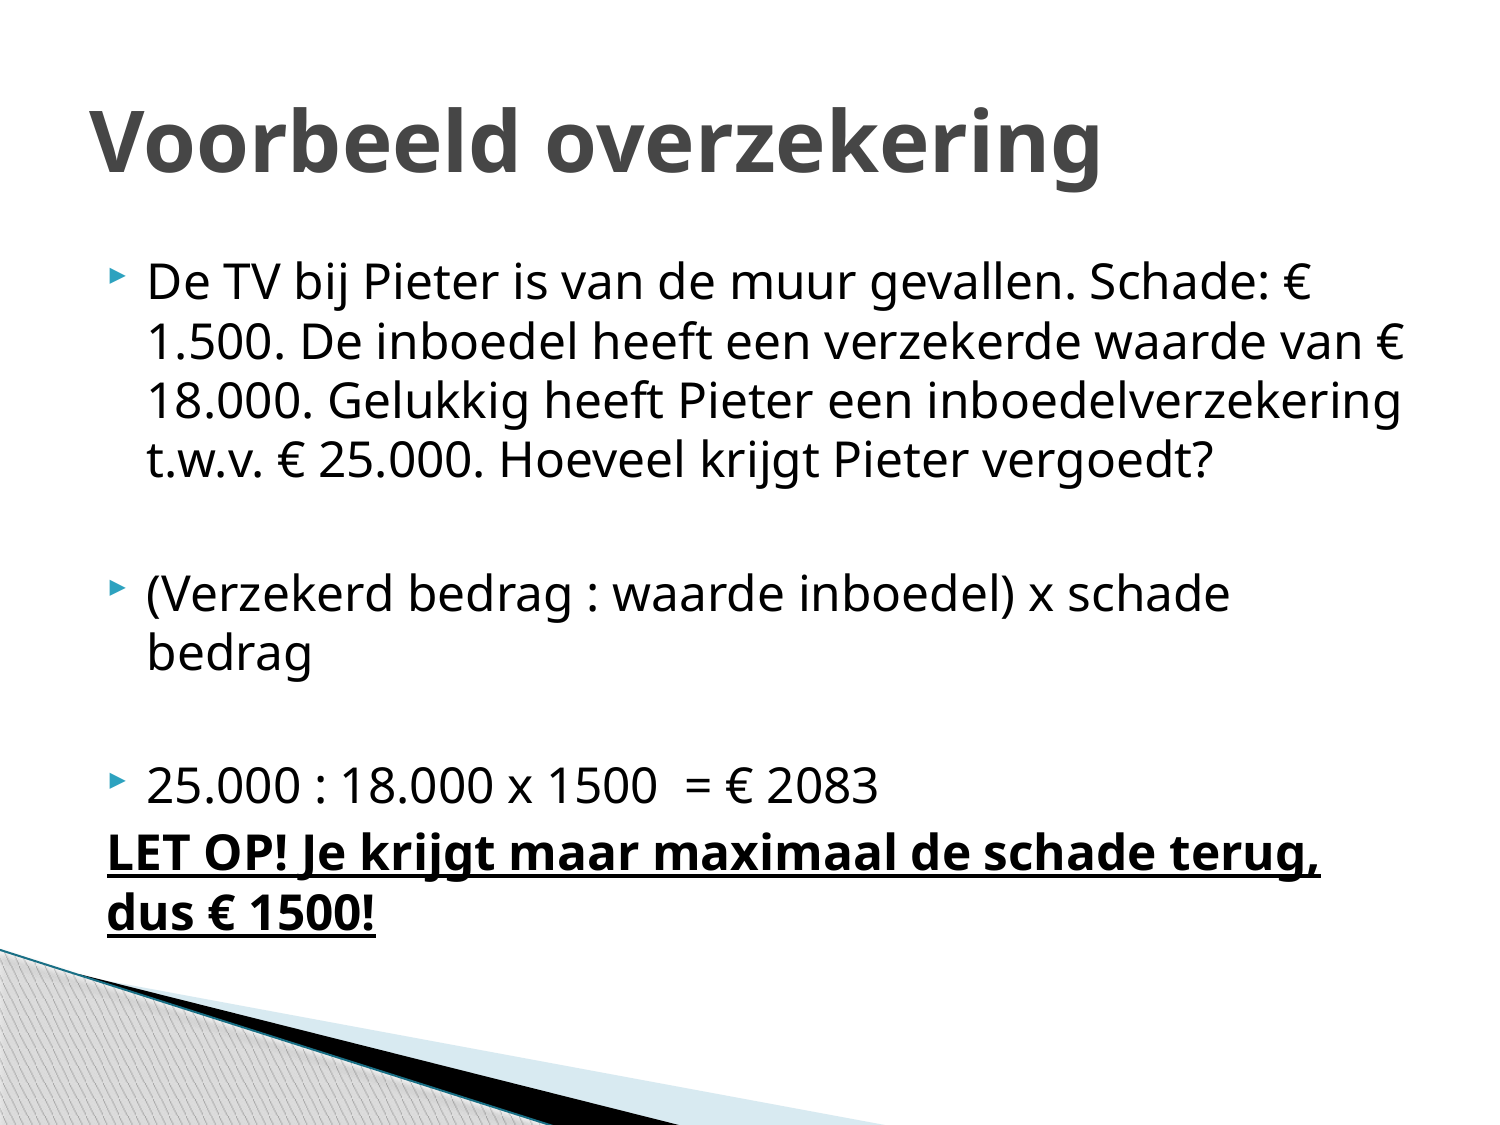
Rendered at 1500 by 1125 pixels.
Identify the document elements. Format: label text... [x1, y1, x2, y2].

title Voorbeeld overzekering [75, 45, 1425, 233]
list De TV bij Pieter is van de muur gevallen. Schade: € 1.500. De inboedel heeft een verzekerde waarde van € 18.000. Gelukkig heeft Pieter een inboedelverzekering t.w.v. € 25.000. Hoeveel krijgt Pieter vergoedt? (Verzekerd bedrag : waarde inboedel) x schade bedrag 25.000 : 18.000 x 1500 = € 2083 LET OP! Je krijgt maar maximaal de schade terug, dus € 1500! [75, 243, 1425, 986]
